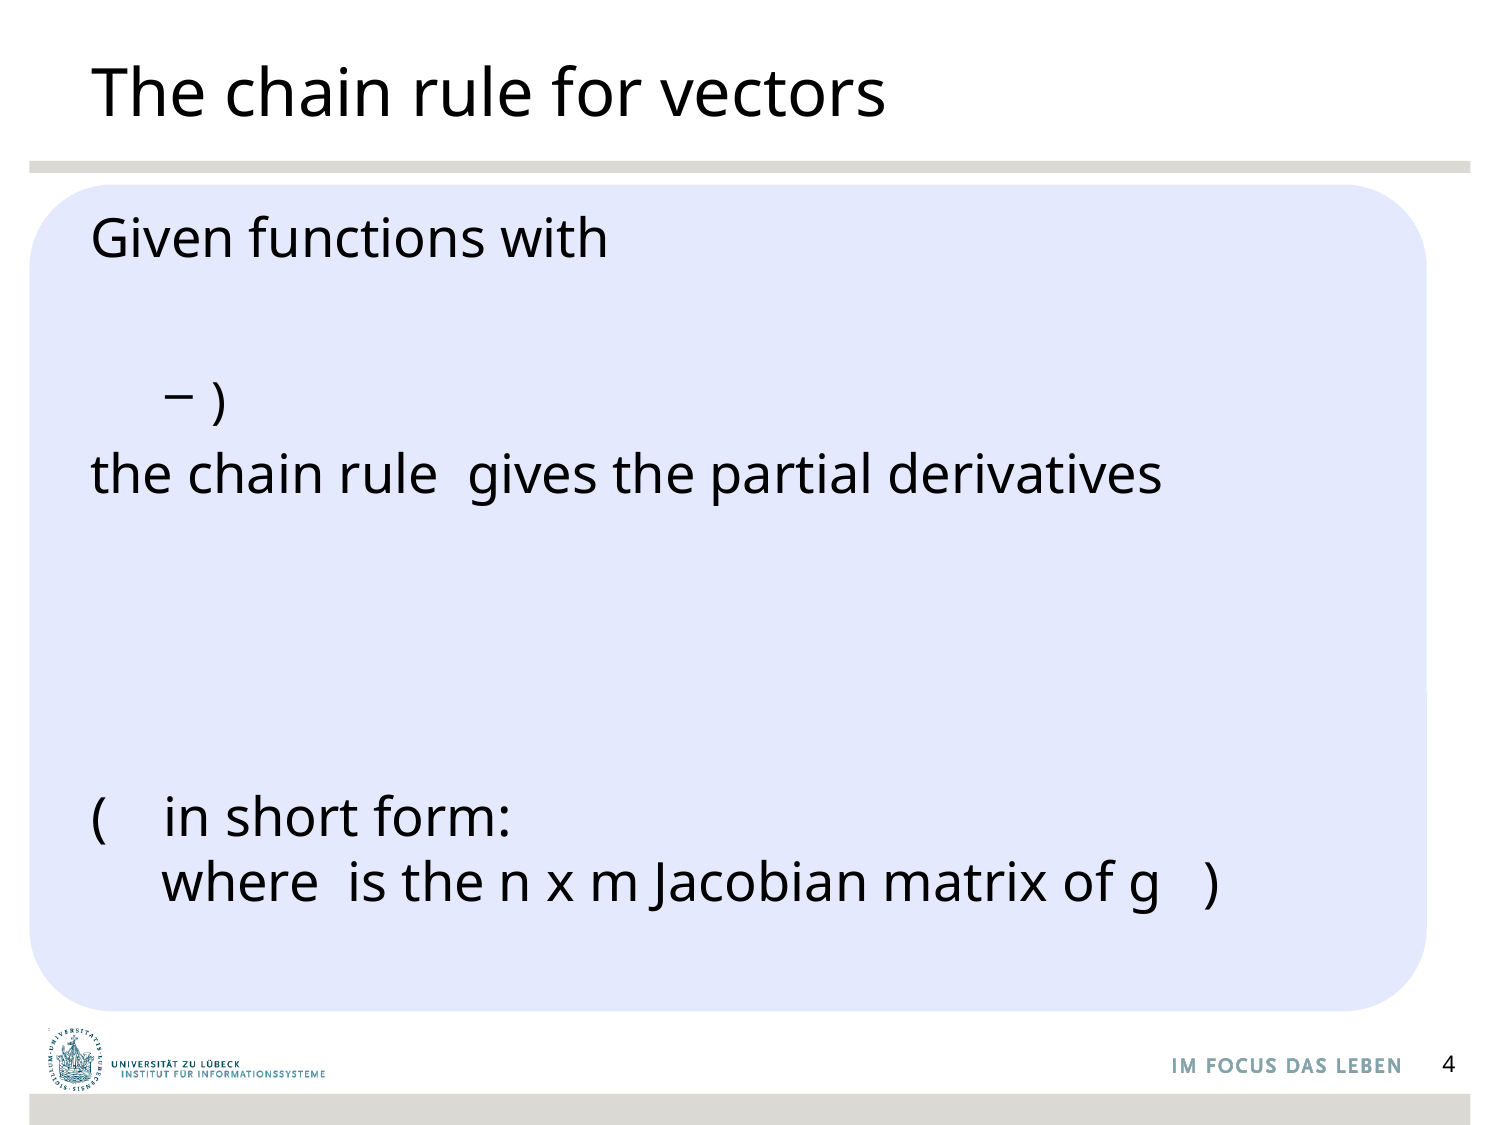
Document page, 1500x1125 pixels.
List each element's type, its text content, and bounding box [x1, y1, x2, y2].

picture [1173, 1058, 1305, 1073]
slide_number 4 [1305, 1050, 1471, 1083]
text_box [29, 184, 1427, 1012]
title The chain rule for vectors [76, 42, 1427, 126]
